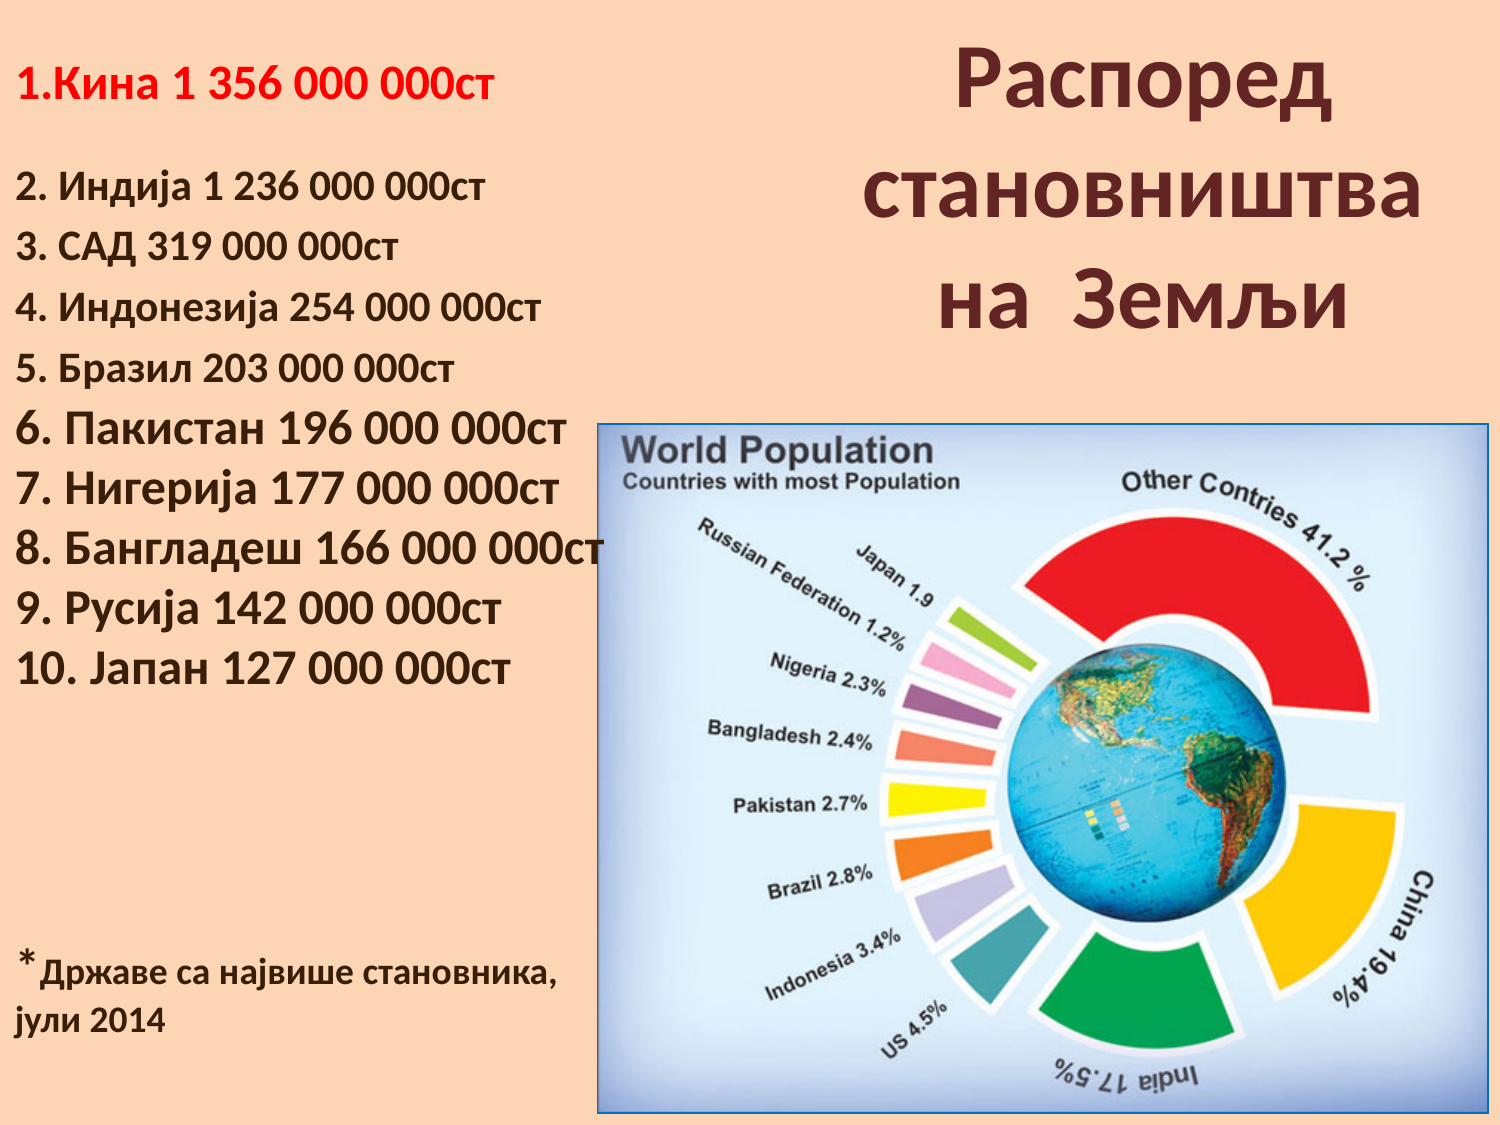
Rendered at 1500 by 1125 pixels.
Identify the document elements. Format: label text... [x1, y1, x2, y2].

title Распоред становништва на Земљи [863, 0, 1475, 363]
list 1.Кина 1 356 000 000ст 2. Индија 1 236 000 000ст 3. САД 319 000 000ст 4. Индонезија 254 000 000ст 5. Бразил 203 000 000ст [0, 0, 863, 400]
text_box 6. Пакистан 196 000 000ст 7. Нигерија 177 000 000ст 8. Бангладеш 166 000 000ст 9. Русија 142 000 000ст 10. Јапан 127 000 000ст *Државе са највише становника, јули 2014 [0, 387, 625, 1108]
picture [598, 424, 1488, 1113]
